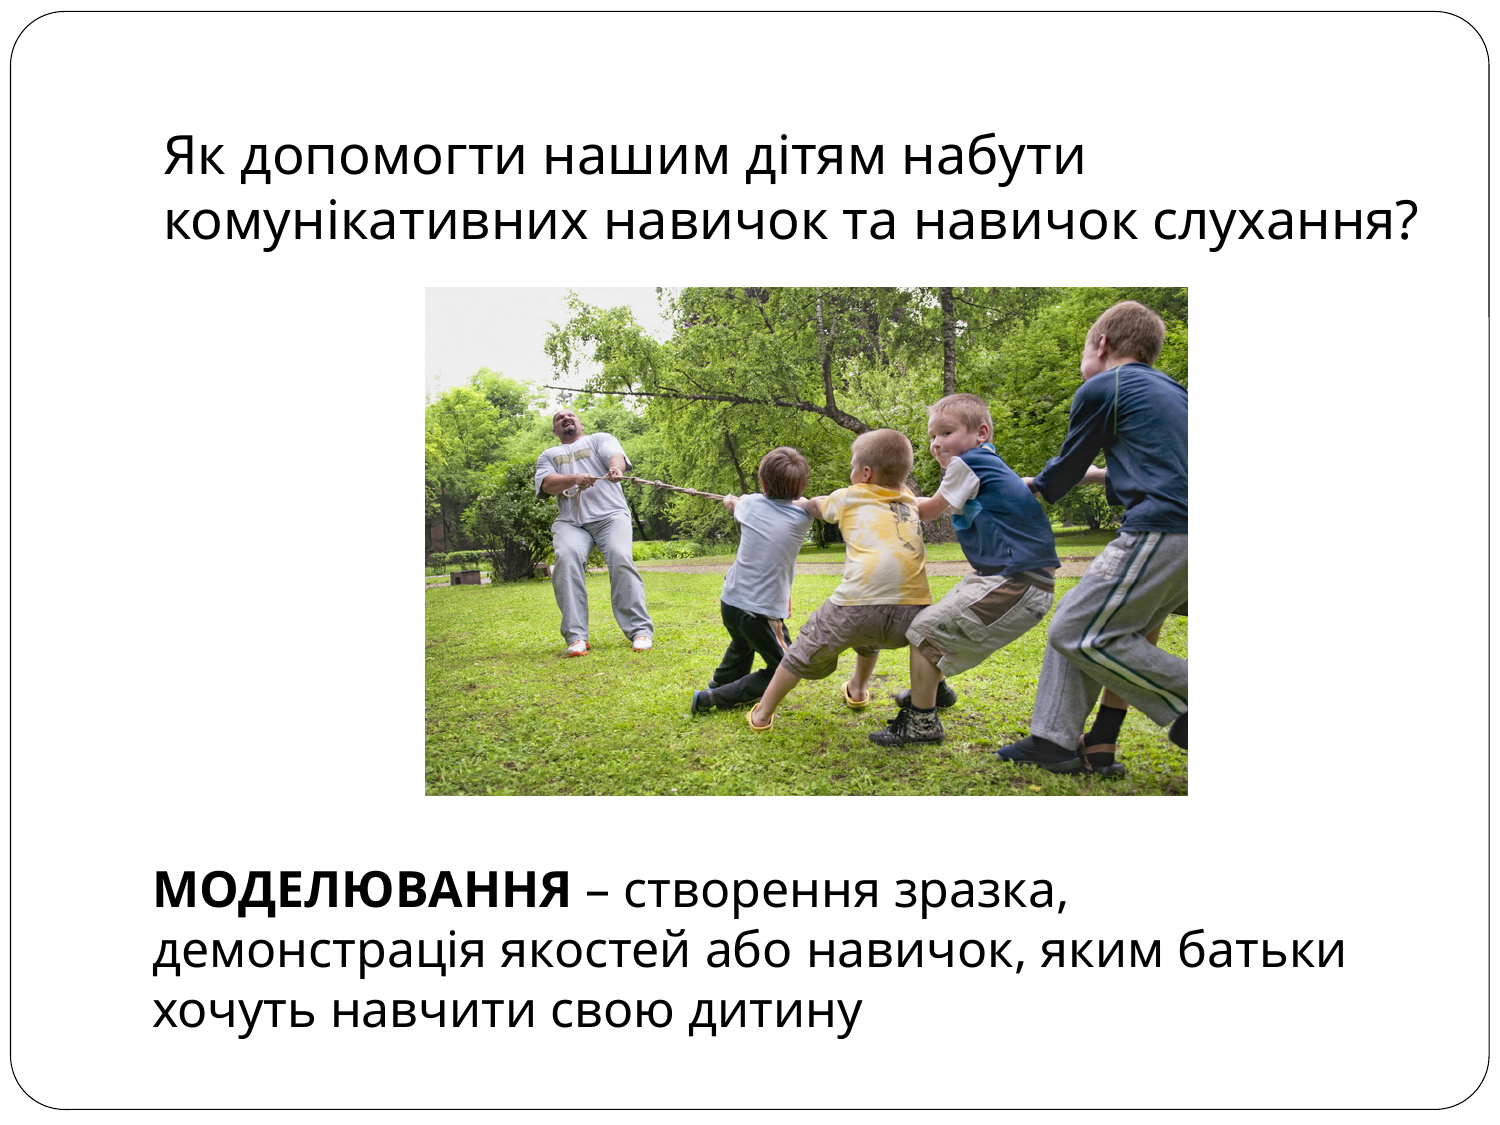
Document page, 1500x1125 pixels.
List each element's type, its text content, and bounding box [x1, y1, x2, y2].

list Як допомогти нашим дітям набути комунікативних навичок та навичок слухання? [99, 112, 1450, 300]
text_box МОДЕЛЮВАННЯ – створення зразка, демонстрація якостей або навичок, яким батьки хочуть навчити свою дитину [137, 849, 1375, 1045]
picture [424, 287, 1188, 796]
